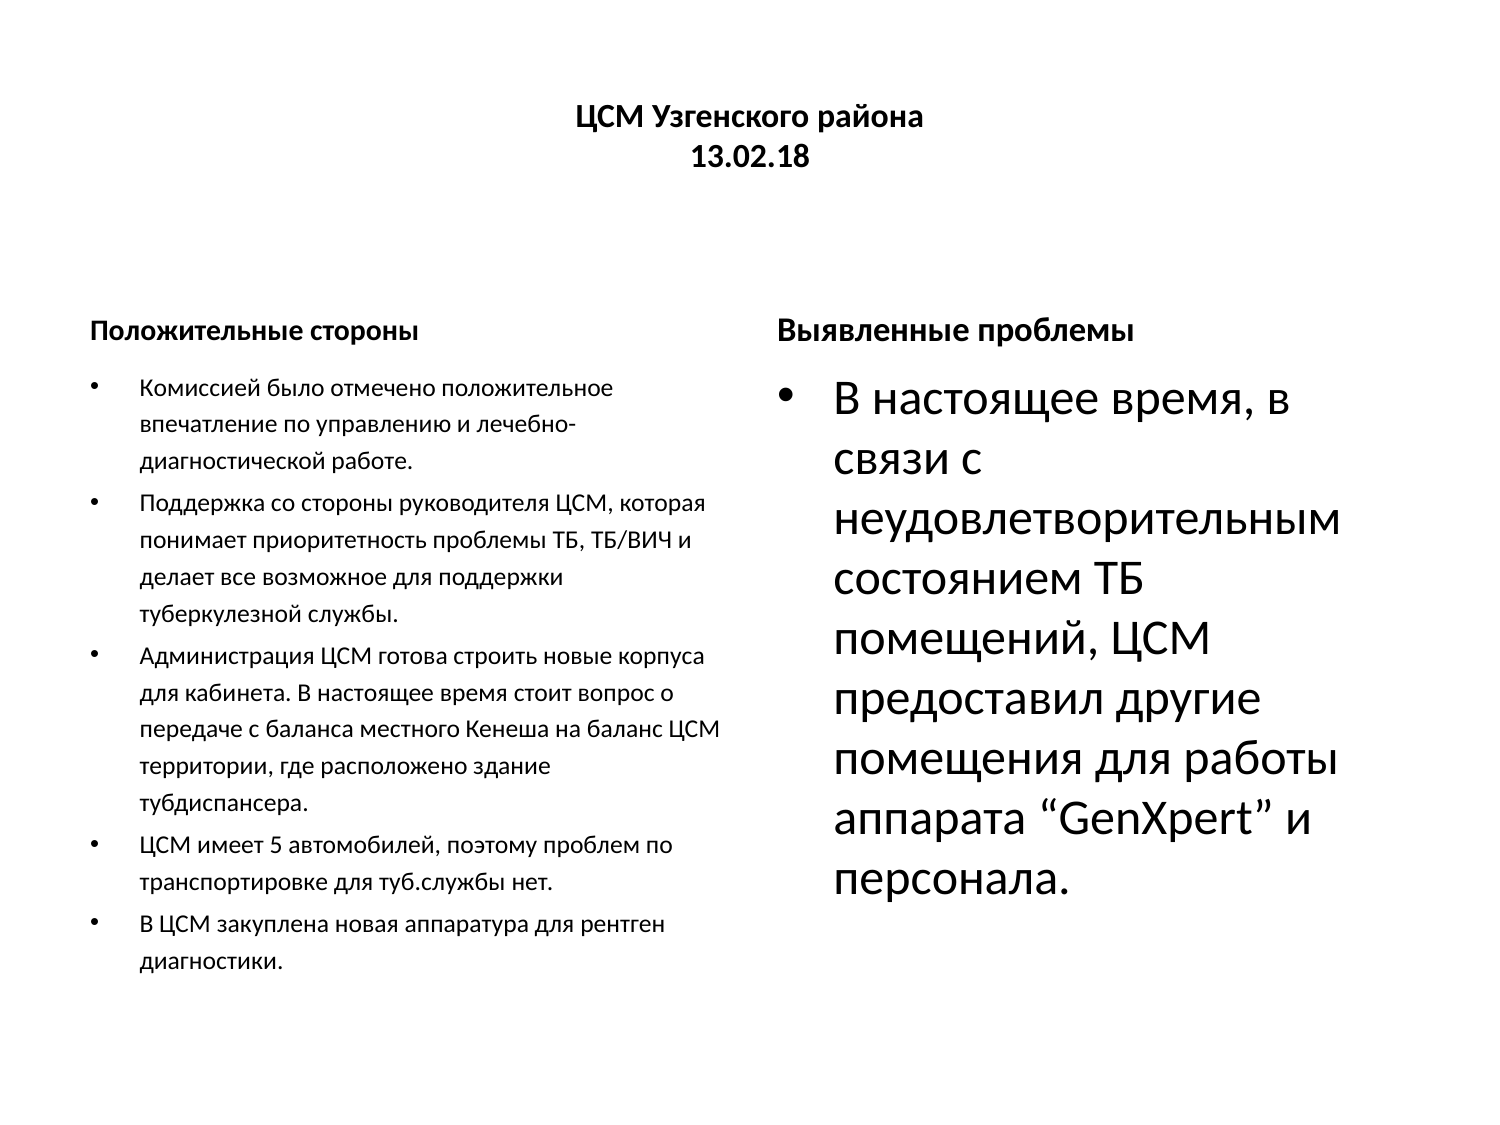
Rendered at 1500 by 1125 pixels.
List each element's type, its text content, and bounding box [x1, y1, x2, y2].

list Выявленные проблемы [761, 251, 1425, 356]
list В настоящее время, в связи с неудовлетворительным состоянием ТБ помещений, ЦСМ предоставил другие помещения для работы аппарата “GenXpert” и персонала. [761, 356, 1425, 1005]
title ЦСМ Узгенского района 13.02.18 [75, 45, 1425, 233]
list Положительные стороны [75, 251, 738, 356]
list Комисcией было отмечено положительное впечатление по управлению и лечебно-диагностической работе. Поддержка со стороны руководителя ЦСМ, которая понимает приоритетность проблемы ТБ, ТБ/ВИЧ и делает все возможное для поддержки туберкулезной службы. Администрация ЦСМ готова строить новые корпуса для кабинета. В настоящее время стоит вопрос о передаче с баланса местного Кенеша на баланс ЦСМ территории, где расположено здание тубдиспансера. ЦСМ имеет 5 автомобилей, поэтому проблем по транспортировке для туб.службы нет. В ЦСМ закуплена новая аппаратура для рентген диагностики. [75, 356, 738, 1005]
